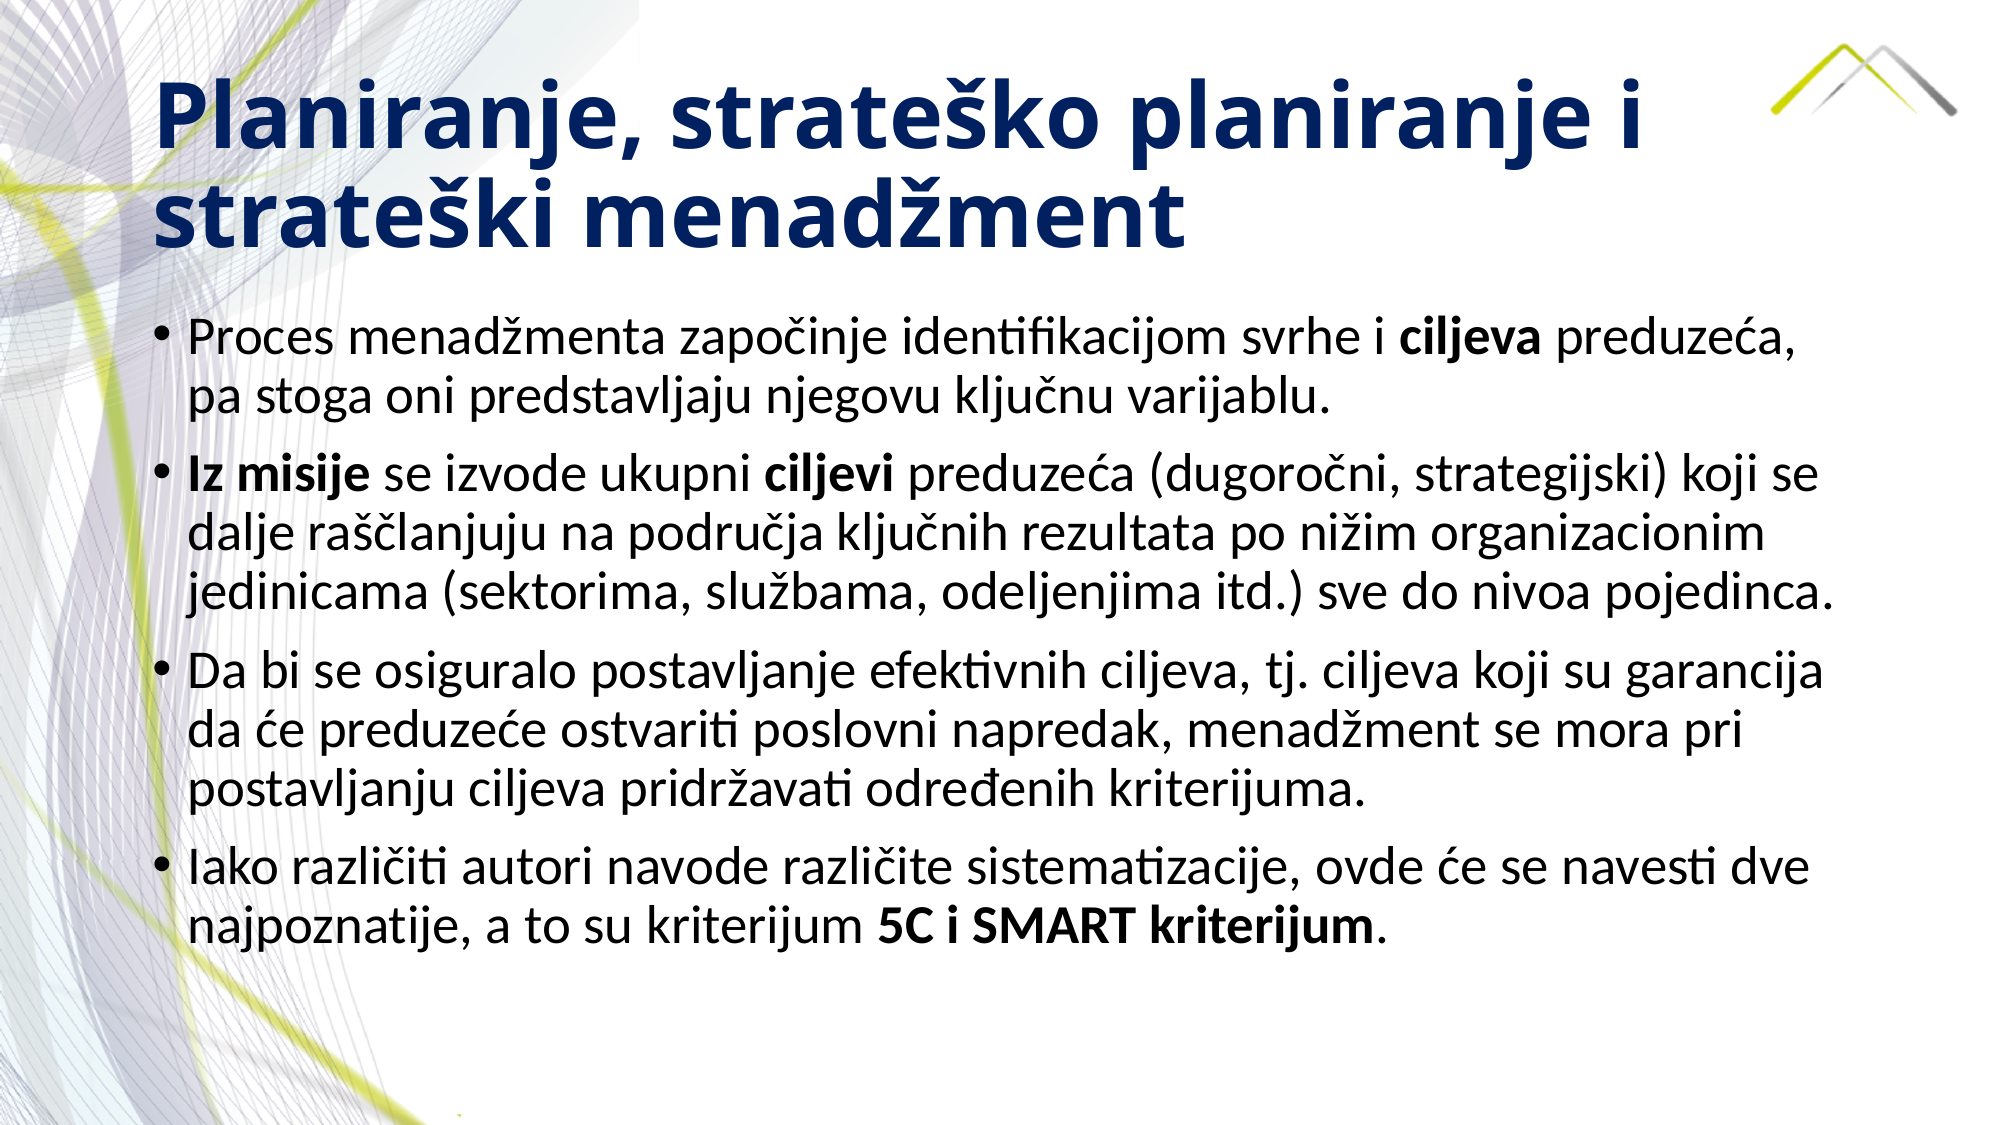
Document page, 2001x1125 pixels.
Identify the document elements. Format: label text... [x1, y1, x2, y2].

title Planiranje, strateško planiranje i strateški menadžment [137, 59, 1863, 278]
picture [0, 0, 661, 1125]
picture [1718, 0, 2000, 167]
list Proces menadžmenta započinje identifikacijom svrhe i ciljeva preduzeća, pa stoga oni predstavljaju njegovu ključnu varijablu. Iz misije se izvode ukupni ciljevi preduzeća (dugoročni, strategijski) koji se dalje raščlanjuju na područja ključnih rezultata po nižim organizacionim jedinicama (sektorima, službama, odeljenjima itd.) sve do nivoa pojedinca. Da bi se osiguralo postavljanje efektivnih ciljeva, tj. ciljeva koji su garancija da će preduzeće ostvariti poslovni napredak, menadžment se mora pri postavljanju ciljeva pridržavati određenih kriterijuma. Iako različiti autori navode različite sistematizacije, ovde će se navesti dve najpoznatije, a to su kriterijum 5C i SMART kriterijum. [137, 299, 1863, 1014]
